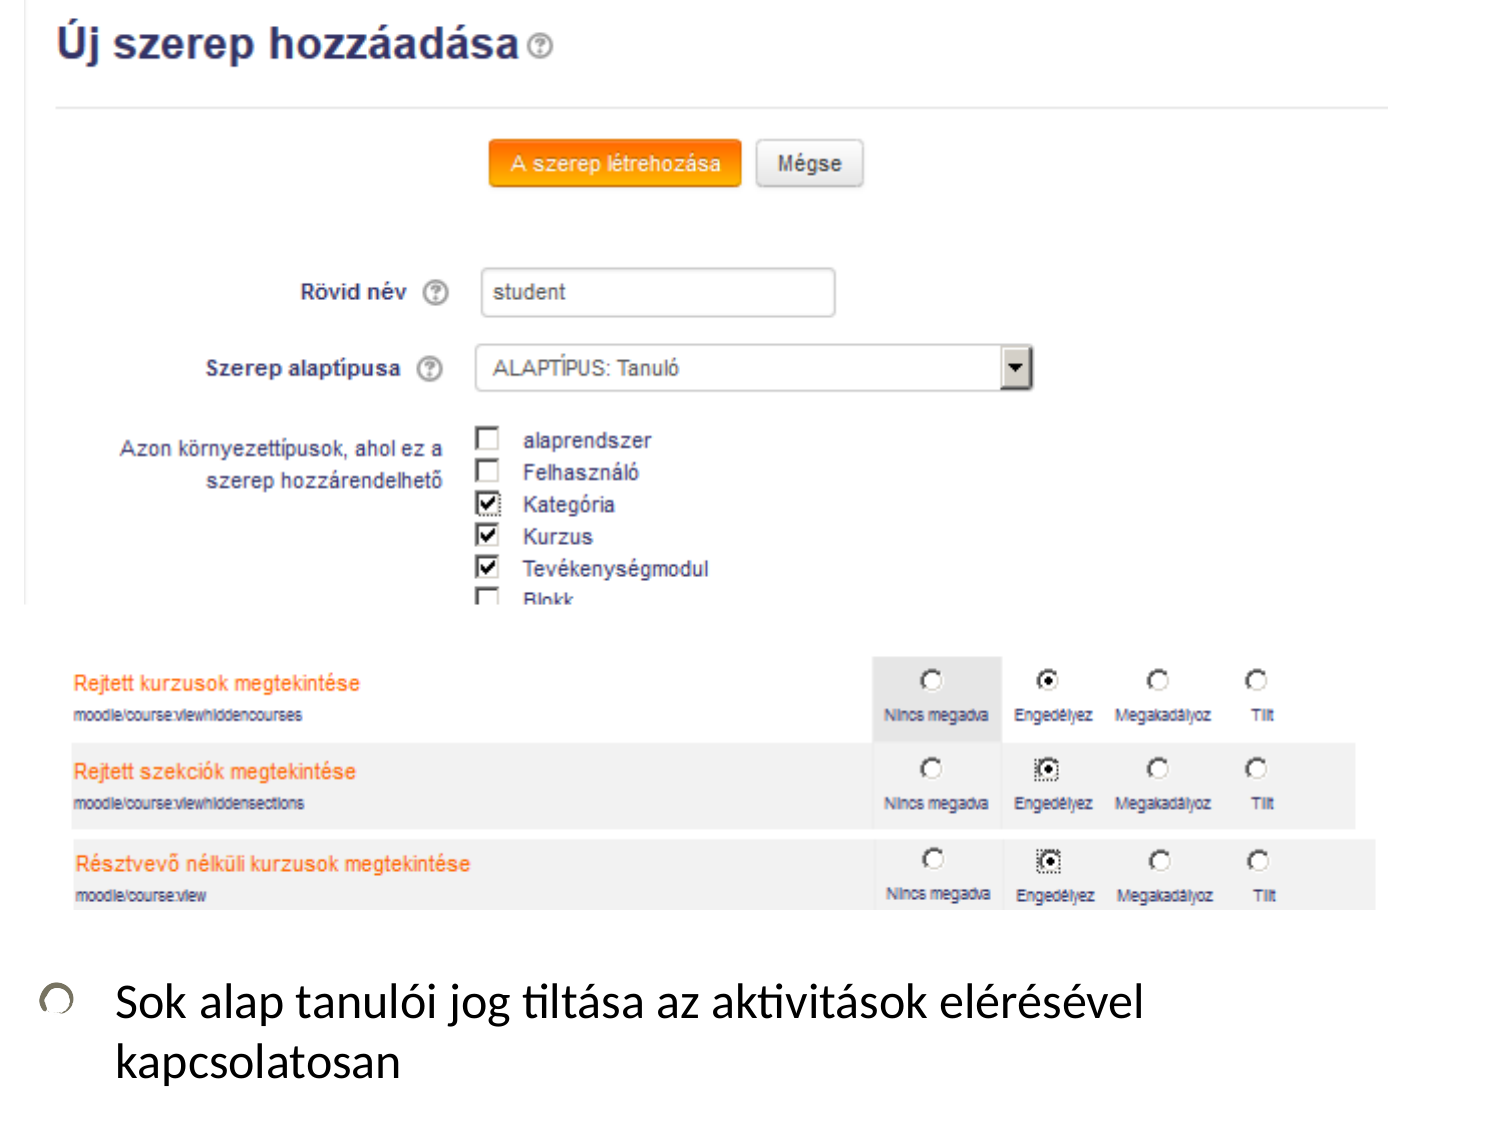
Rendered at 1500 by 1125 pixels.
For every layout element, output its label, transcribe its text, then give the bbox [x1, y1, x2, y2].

text_box Sok alap tanulói jog tiltása az aktivitások elérésével kapcsolatosan [24, 929, 1225, 1125]
picture [39, 982, 75, 1015]
picture [24, 0, 1388, 911]
